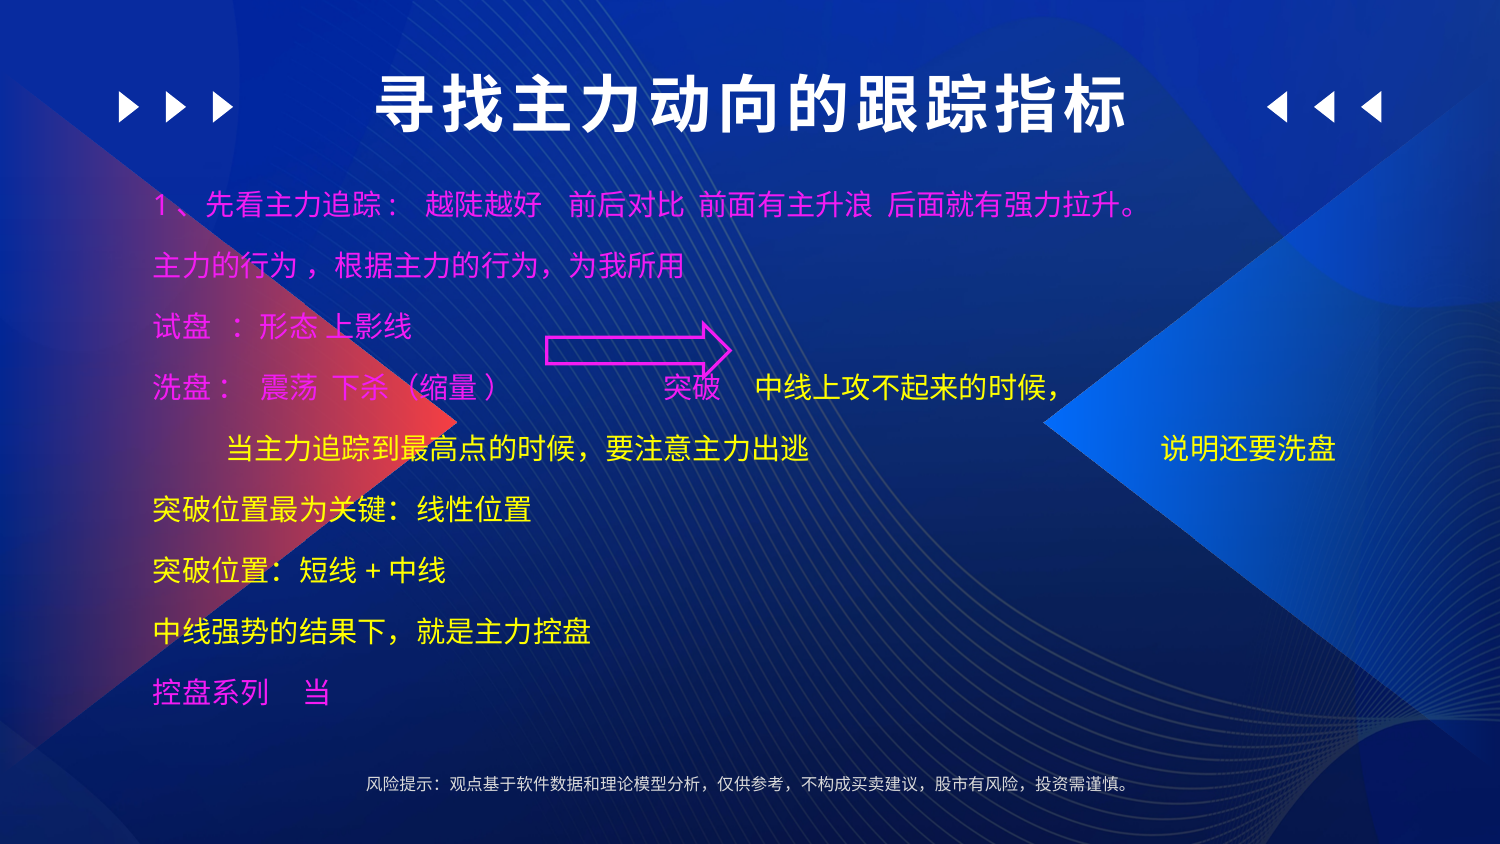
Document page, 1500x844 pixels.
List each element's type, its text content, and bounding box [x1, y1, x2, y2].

list 1、先看主力追踪: 越陡越好 前后对比 前面有主升浪 后面就有强力拉升。 主力的行为 ，根据主力的行为，为我所用 试盘 ：形态 上影线 洗盘 ： 震荡 下杀（缩量 ） 突破 中线上攻不起来的时候， 当主力追踪到最高点的时候，要注意主力出逃 说明还要洗盘 突破位置最为关键：线性位置 突破位置：短线+中线 中线强势的结果下，就是主力控盘 控盘系列 当 [138, 168, 1402, 635]
list 寻找主力动向的跟踪指标 [354, 58, 1146, 156]
picture [0, 0, 1500, 844]
text_box [545, 321, 732, 380]
